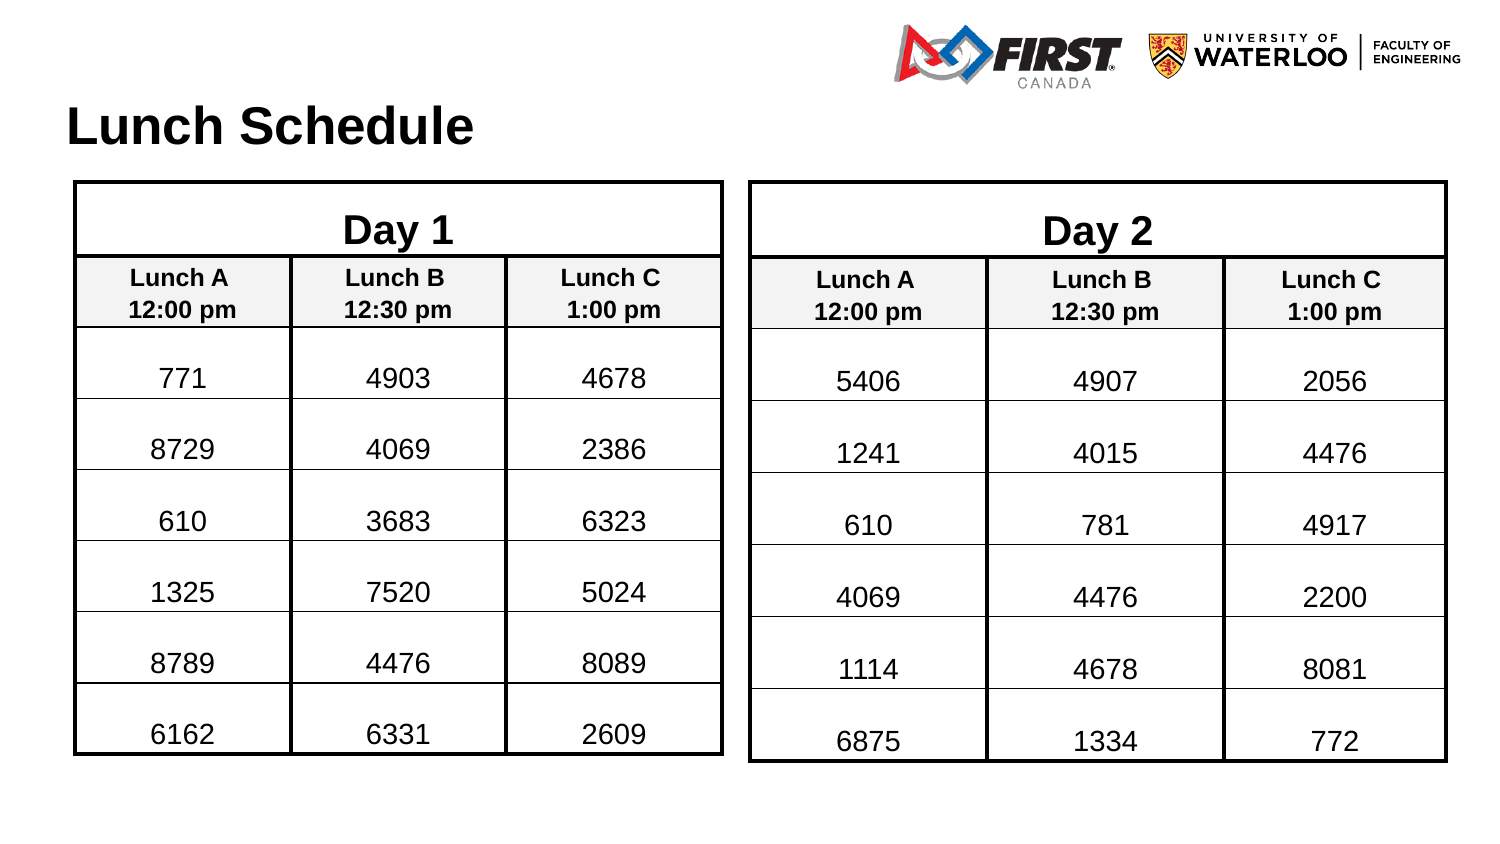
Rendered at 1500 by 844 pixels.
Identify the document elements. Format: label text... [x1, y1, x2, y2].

table_cell 772 [1226, 689, 1444, 759]
table_cell 4678 [508, 328, 720, 398]
table_cell 771 [77, 328, 289, 398]
table_cell Lunch C 1:00 pm [508, 258, 720, 326]
table_cell 4069 [752, 545, 985, 616]
table_cell 8081 [1226, 617, 1444, 688]
table_cell 1114 [752, 617, 985, 688]
table_cell 4678 [989, 617, 1222, 688]
table_cell 3683 [293, 470, 504, 540]
table_cell Lunch A 12:00 pm [752, 259, 985, 328]
table_cell Lunch B 12:30 pm [989, 259, 1222, 328]
table_cell 610 [77, 470, 289, 540]
table_cell 1334 [989, 689, 1222, 759]
table_cell 5024 [508, 541, 720, 611]
table_cell 4476 [989, 545, 1222, 616]
table_cell 8089 [508, 612, 720, 682]
table_cell 6323 [508, 470, 720, 540]
table_cell 7520 [293, 541, 504, 611]
table_cell 781 [989, 473, 1222, 544]
table_cell 8729 [77, 399, 289, 469]
table_cell 610 [752, 473, 985, 544]
table_cell 4917 [1226, 473, 1444, 544]
table_header Day 2 [752, 184, 1444, 255]
table_cell 1325 [77, 541, 289, 611]
table_cell 2386 [508, 399, 720, 469]
table_cell 6162 [77, 684, 289, 752]
title Lunch Schedule [51, 76, 1449, 171]
table_cell 4476 [293, 612, 504, 682]
table_cell 5406 [752, 329, 985, 400]
table_cell 4015 [989, 401, 1222, 472]
table_cell Lunch C 1:00 pm [1226, 259, 1444, 328]
table_cell 6331 [293, 684, 504, 752]
table_cell 4476 [1226, 401, 1444, 472]
table_cell 4903 [293, 328, 504, 398]
table_cell 4069 [293, 399, 504, 469]
table_cell 2609 [508, 684, 720, 752]
table_cell 8789 [77, 612, 289, 682]
table_cell Lunch A 12:00 pm [77, 258, 289, 326]
table_cell 1241 [752, 401, 985, 472]
table_header Day 1 [77, 184, 720, 254]
table_cell Lunch B 12:30 pm [293, 258, 504, 326]
table_cell 4907 [989, 329, 1222, 400]
picture [883, 1, 1500, 112]
table_cell 6875 [752, 689, 985, 759]
table_cell 2056 [1226, 329, 1444, 400]
table_cell 2200 [1226, 545, 1444, 616]
